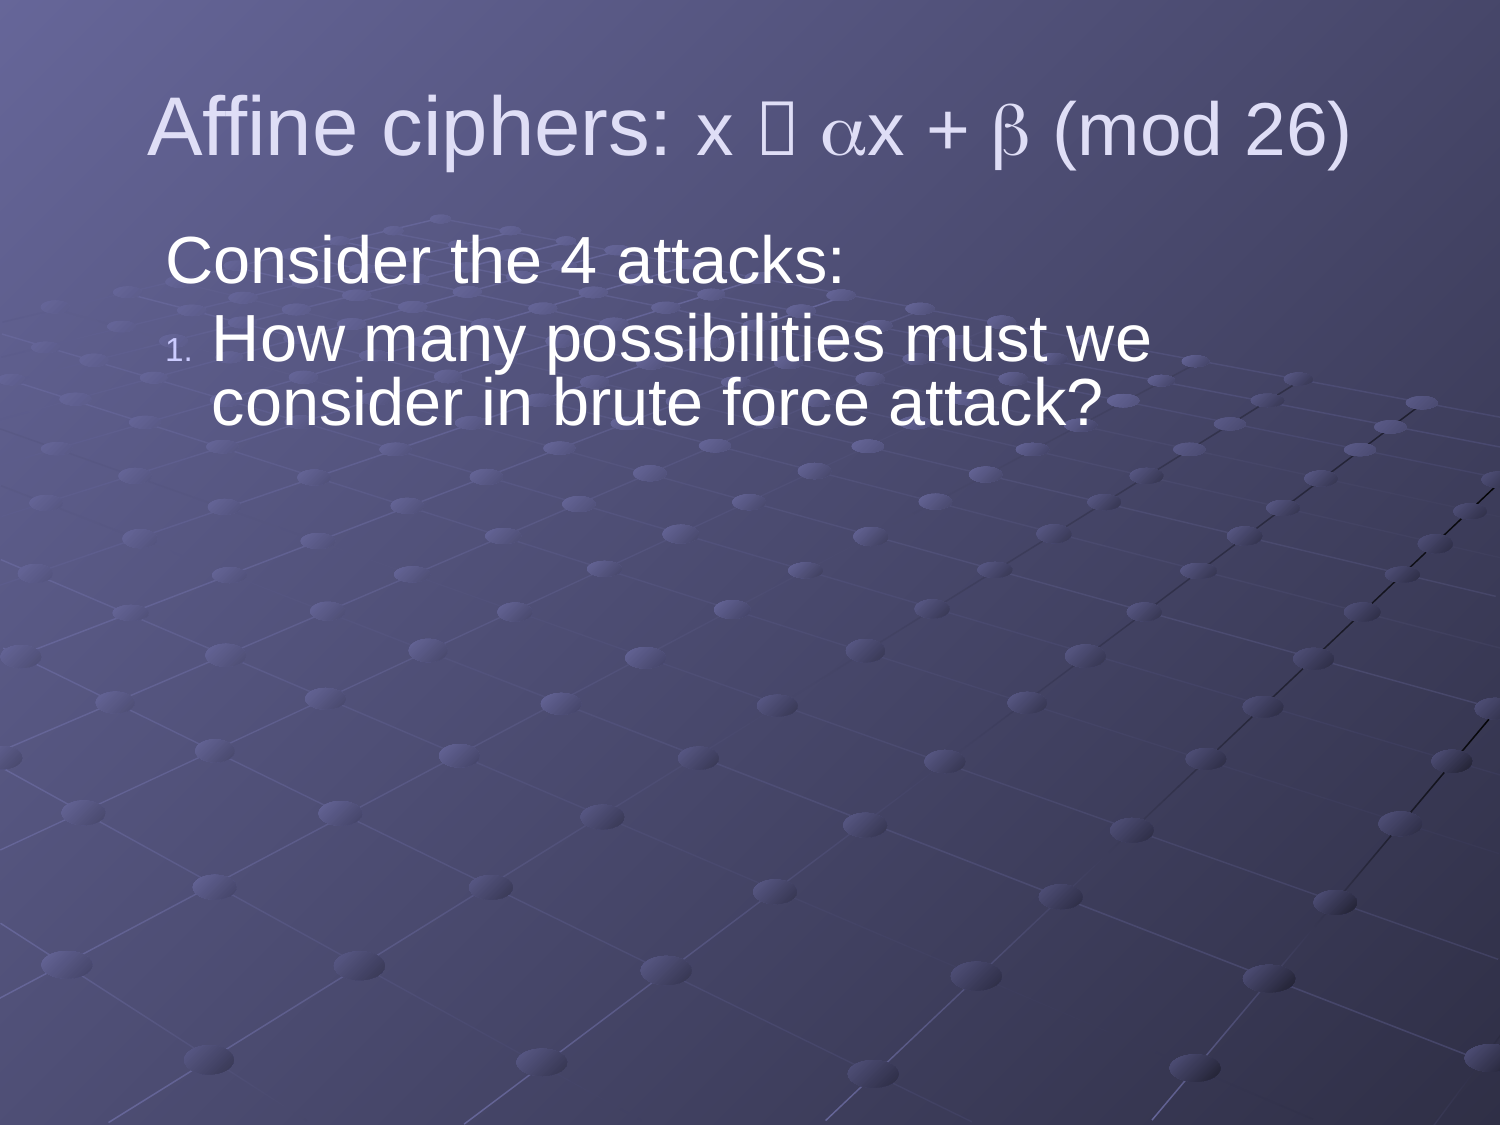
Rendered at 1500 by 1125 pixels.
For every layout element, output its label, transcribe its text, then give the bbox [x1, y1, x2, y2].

title Affine ciphers: x  ax + b (mod 26) [74, 44, 1426, 201]
list Consider the 4 attacks: How many possibilities must we consider in brute force attack? [74, 224, 1426, 969]
